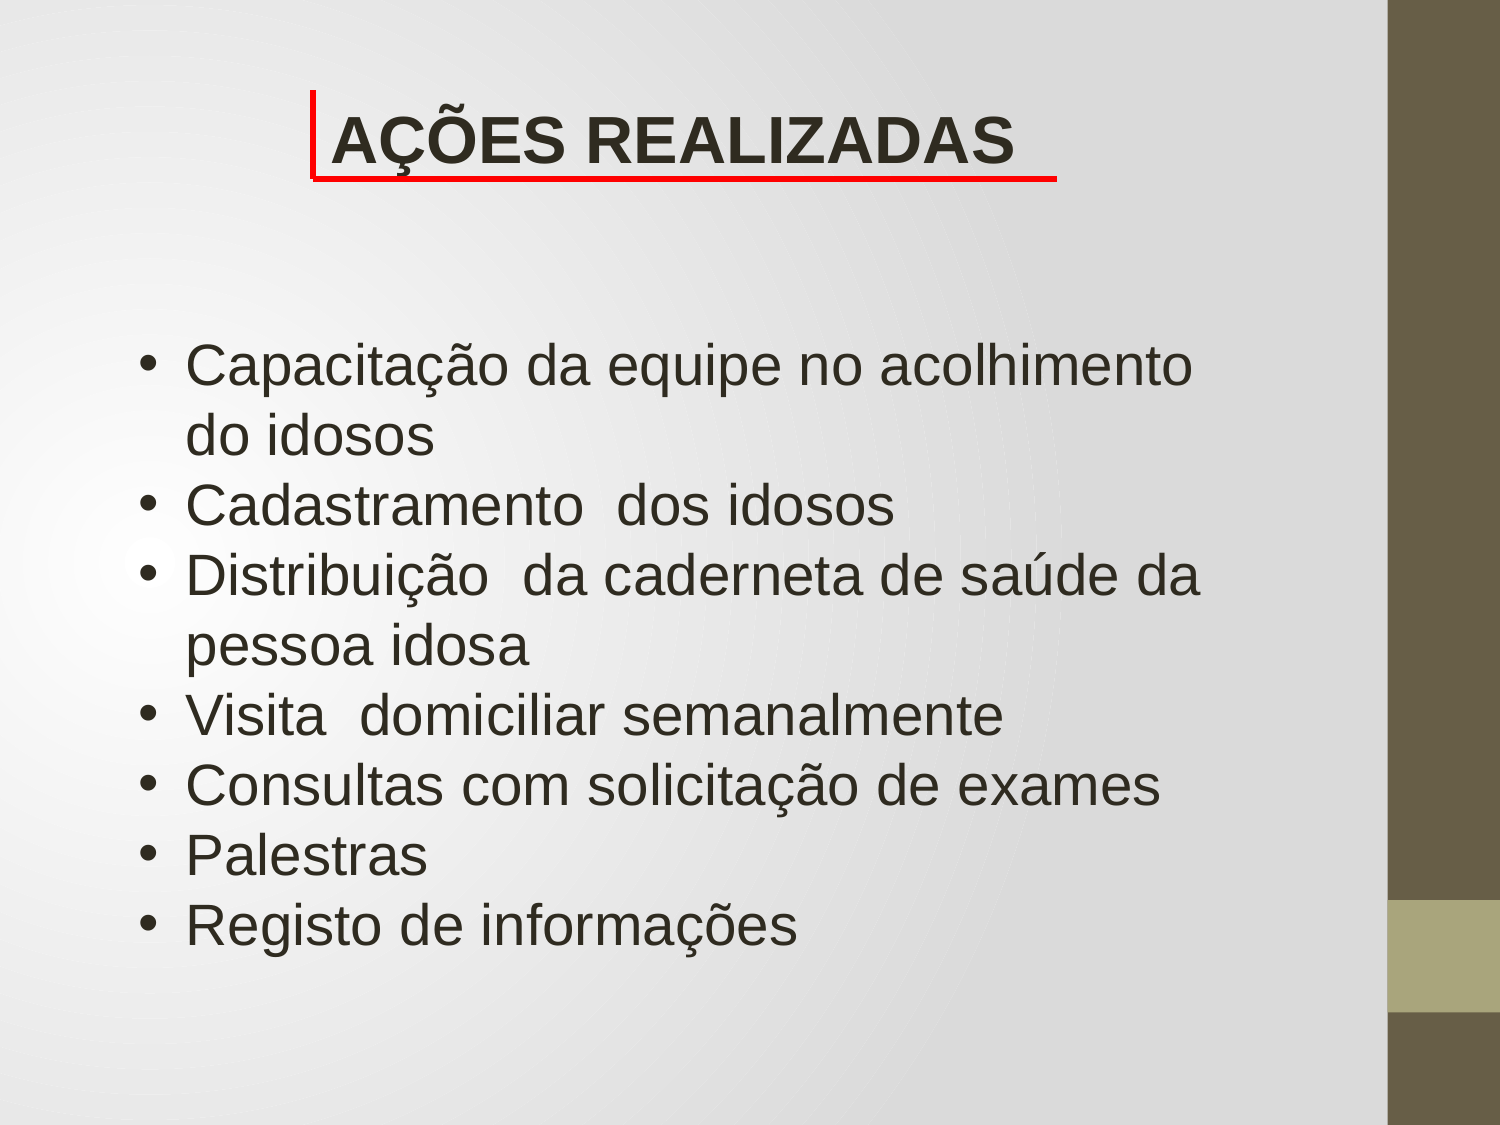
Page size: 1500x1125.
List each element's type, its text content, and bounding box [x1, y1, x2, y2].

text_box AÇÕES REALIZADAS Capacitação da equipe no acolhimento do idosos Cadastramento dos idosos Distribuição da caderneta de saúde da pessoa idosa Visita domiciliar semanalmente Consultas com solicitação de exames Palestras Registo de informações [123, 89, 1223, 1055]
